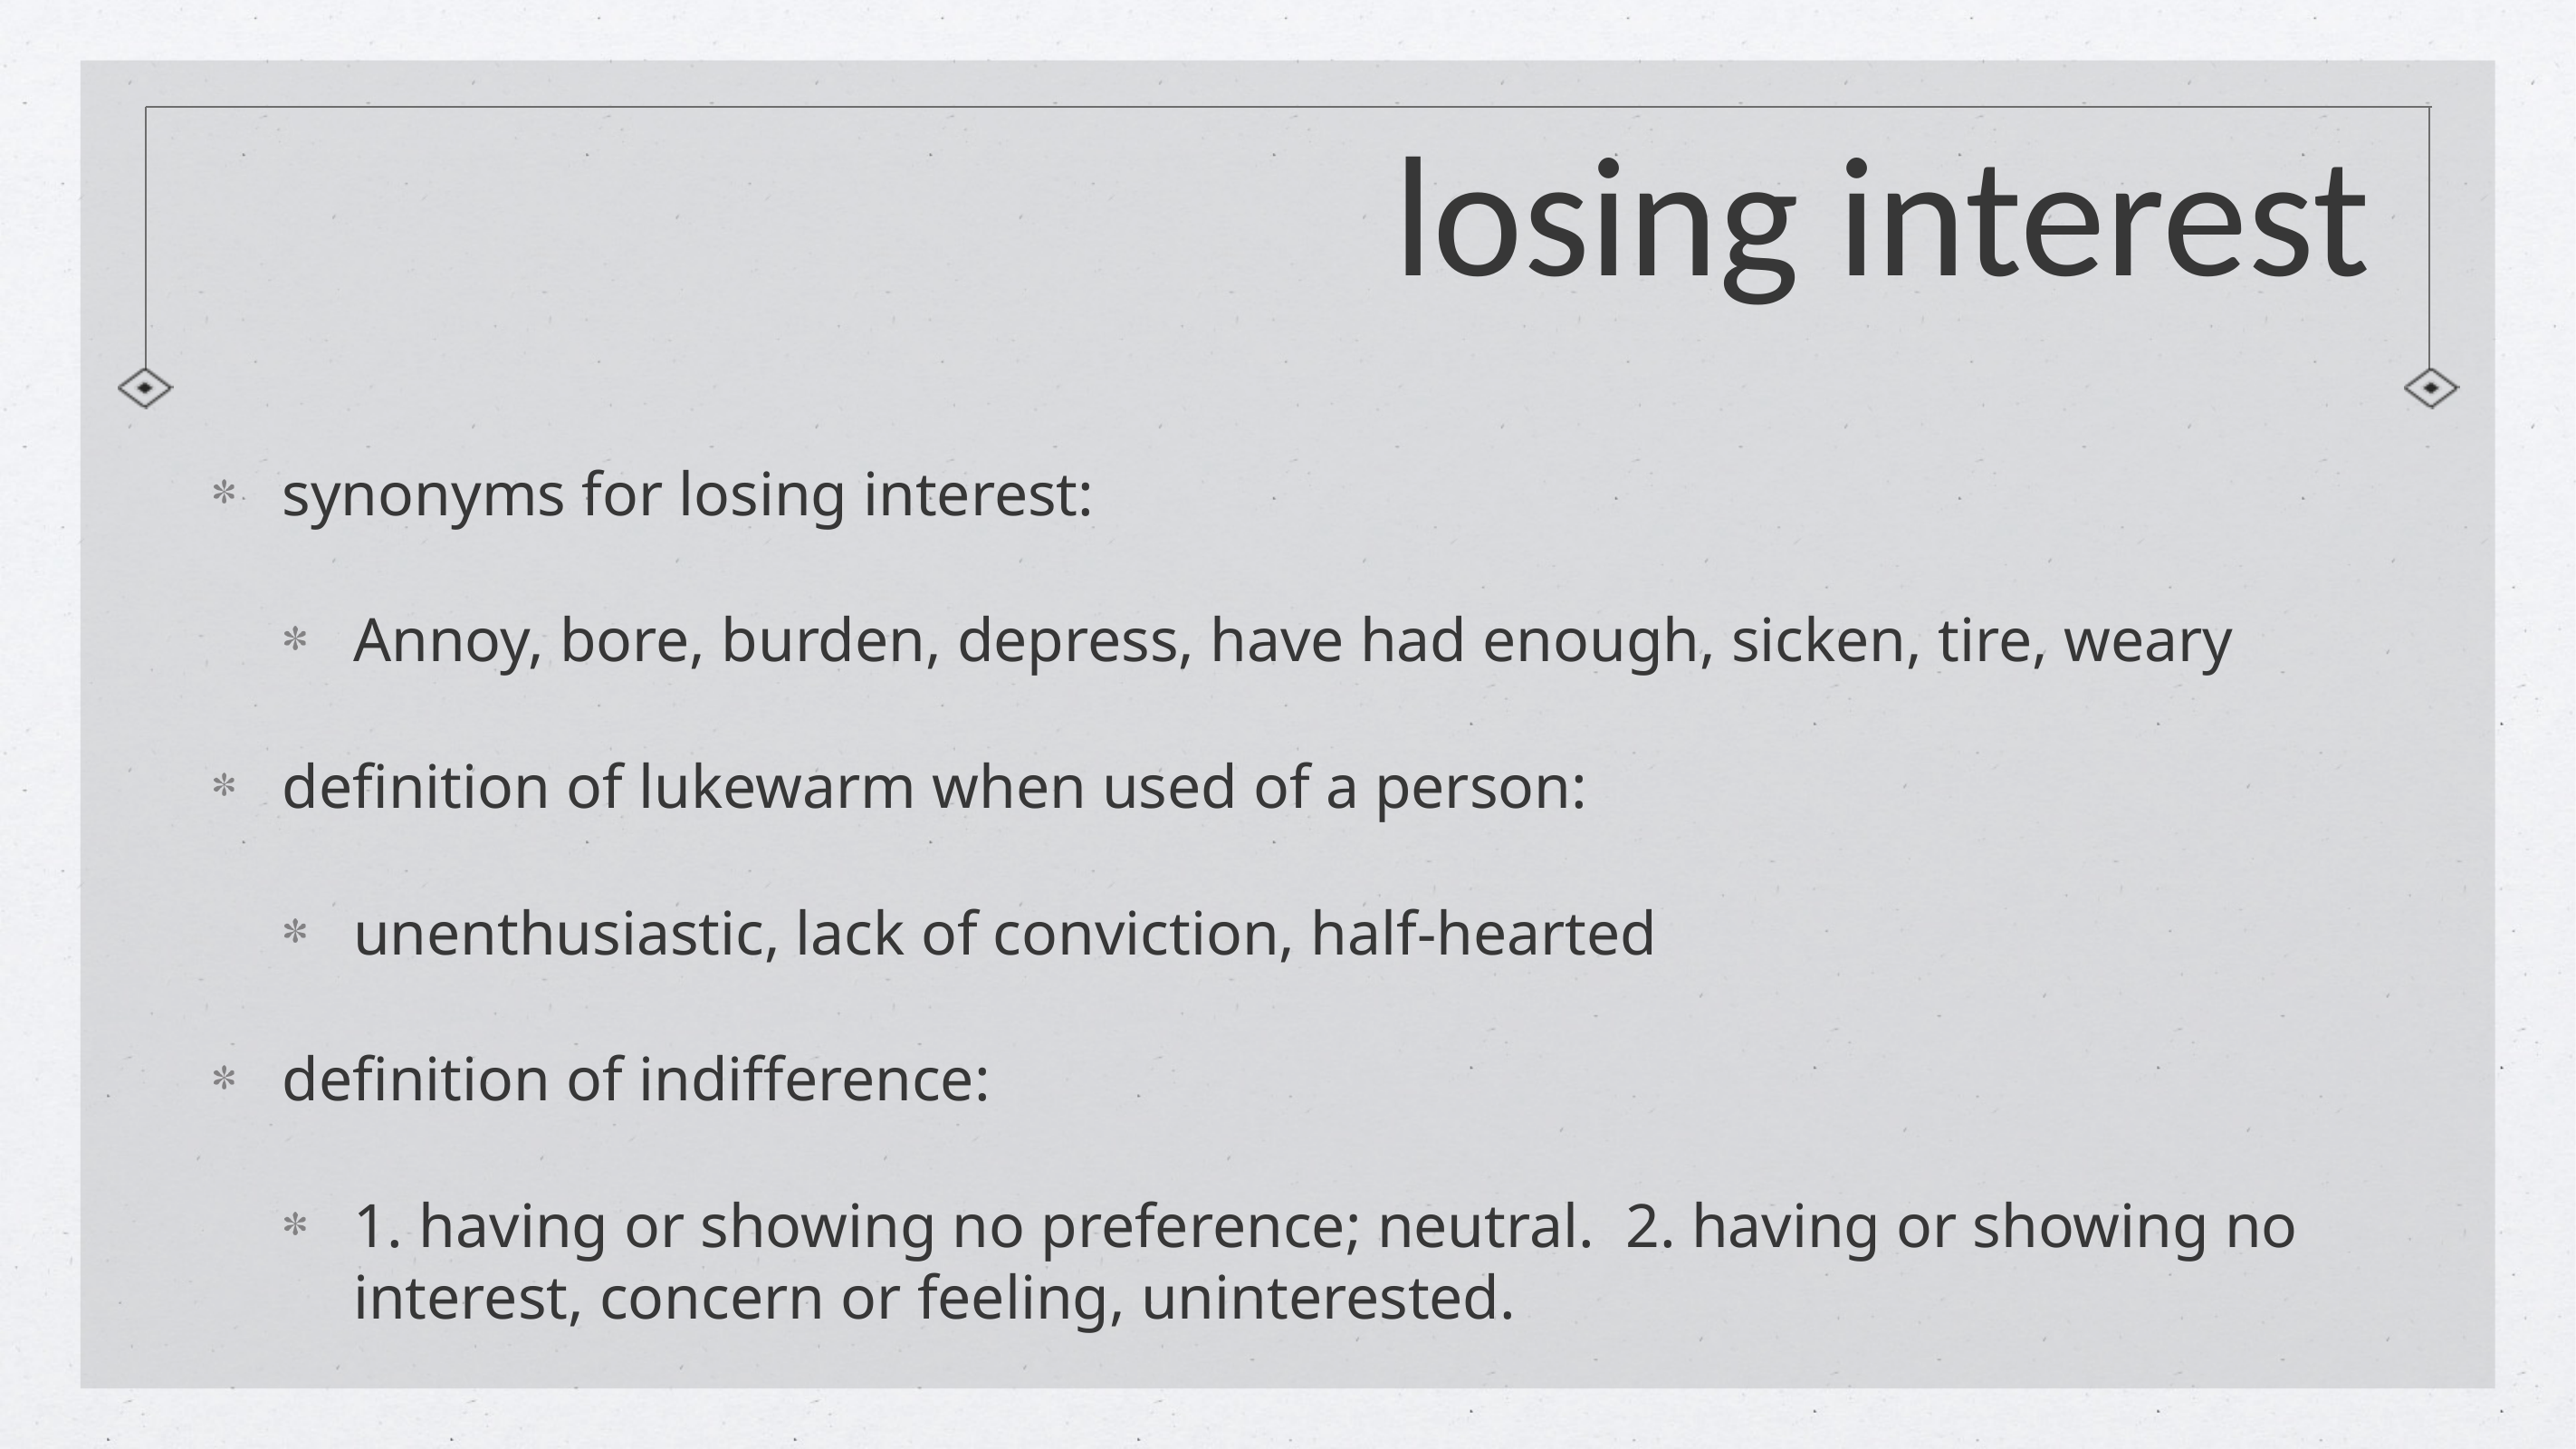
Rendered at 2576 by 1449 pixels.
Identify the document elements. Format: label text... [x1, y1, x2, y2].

picture [0, 0, 2576, 1449]
list synonyms for losing interest: Annoy, bore, burden, depress, have had enough, sicken, tire, weary definition of lukewarm when used of a person: unenthusiastic, lack of conviction, half-hearted definition of indifference: 1. having or showing no preference; neutral. 2. having or showing no interest, concern or feeling, uninterested. [206, 445, 2370, 1342]
title losing interest [214, 61, 2379, 374]
